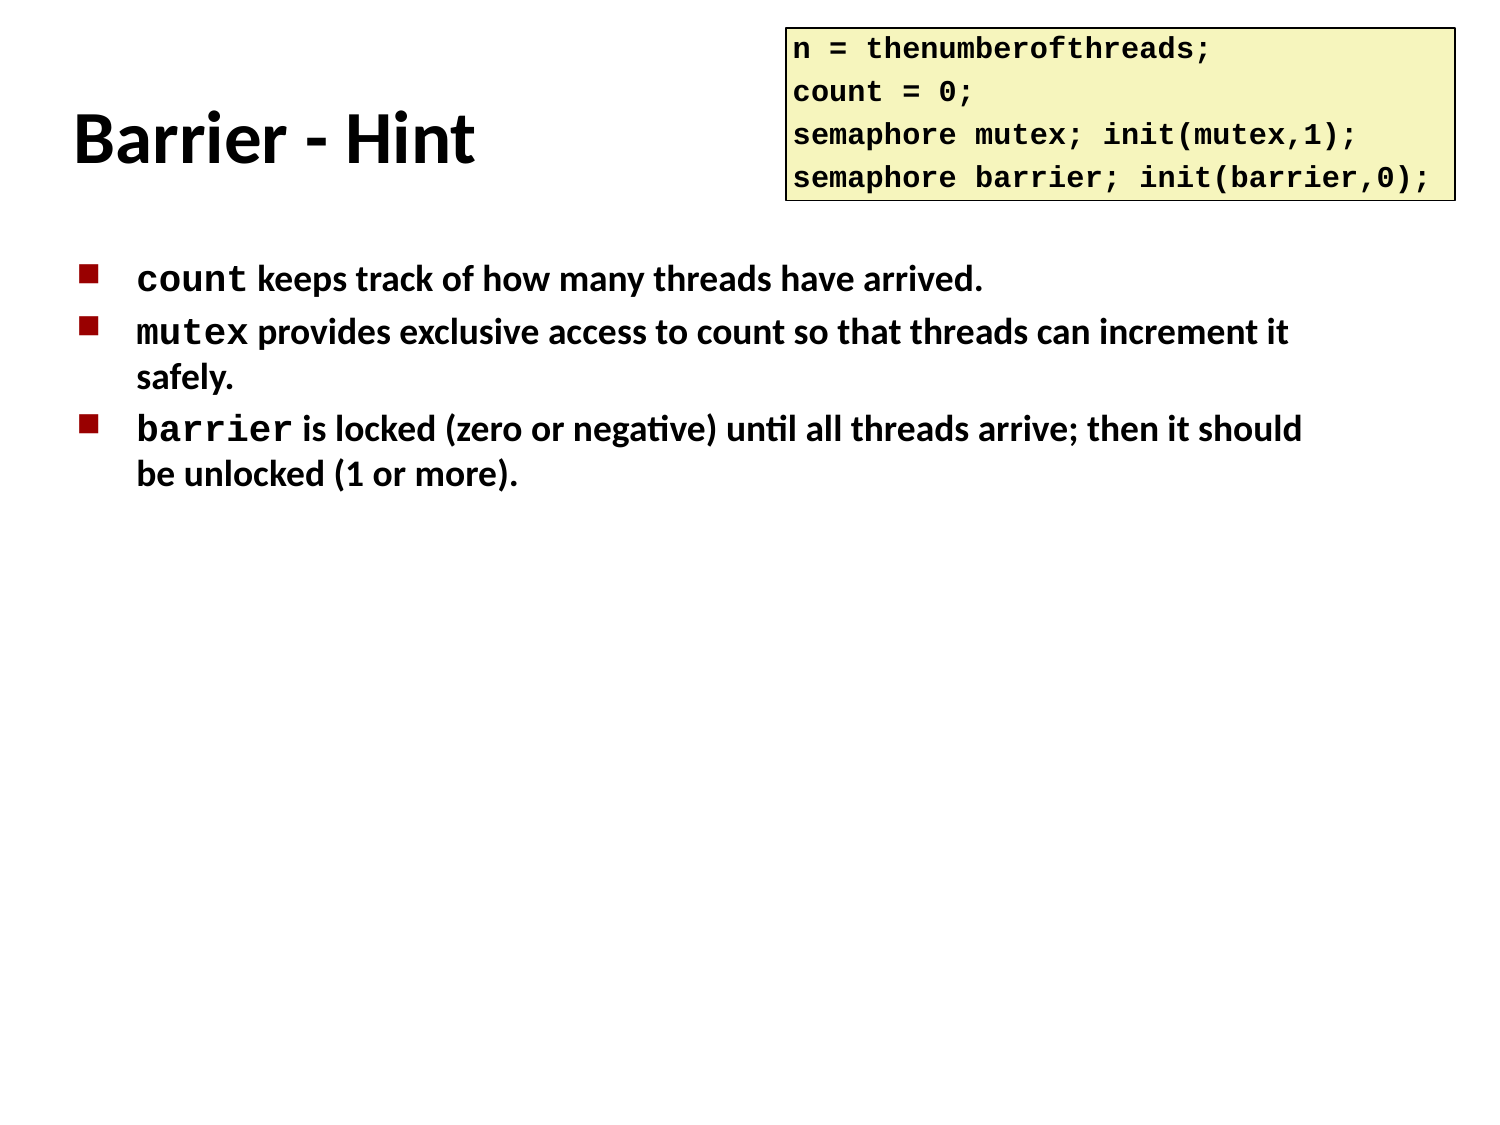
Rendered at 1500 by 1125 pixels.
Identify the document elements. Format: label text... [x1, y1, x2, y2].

title Barrier - Hint [58, 71, 785, 197]
list count keeps track of how many threads have arrived. mutex provides exclusive access to count so that threads can increment it safely. barrier is locked (zero or negative) until all threads arrive; then it should be unlocked (1 or more). [64, 246, 1361, 1040]
text_box n = thenumberofthreads; count = 0; semaphore mutex; init(mutex,1); semaphore barrier; init(barrier,0); [785, 28, 1455, 201]
